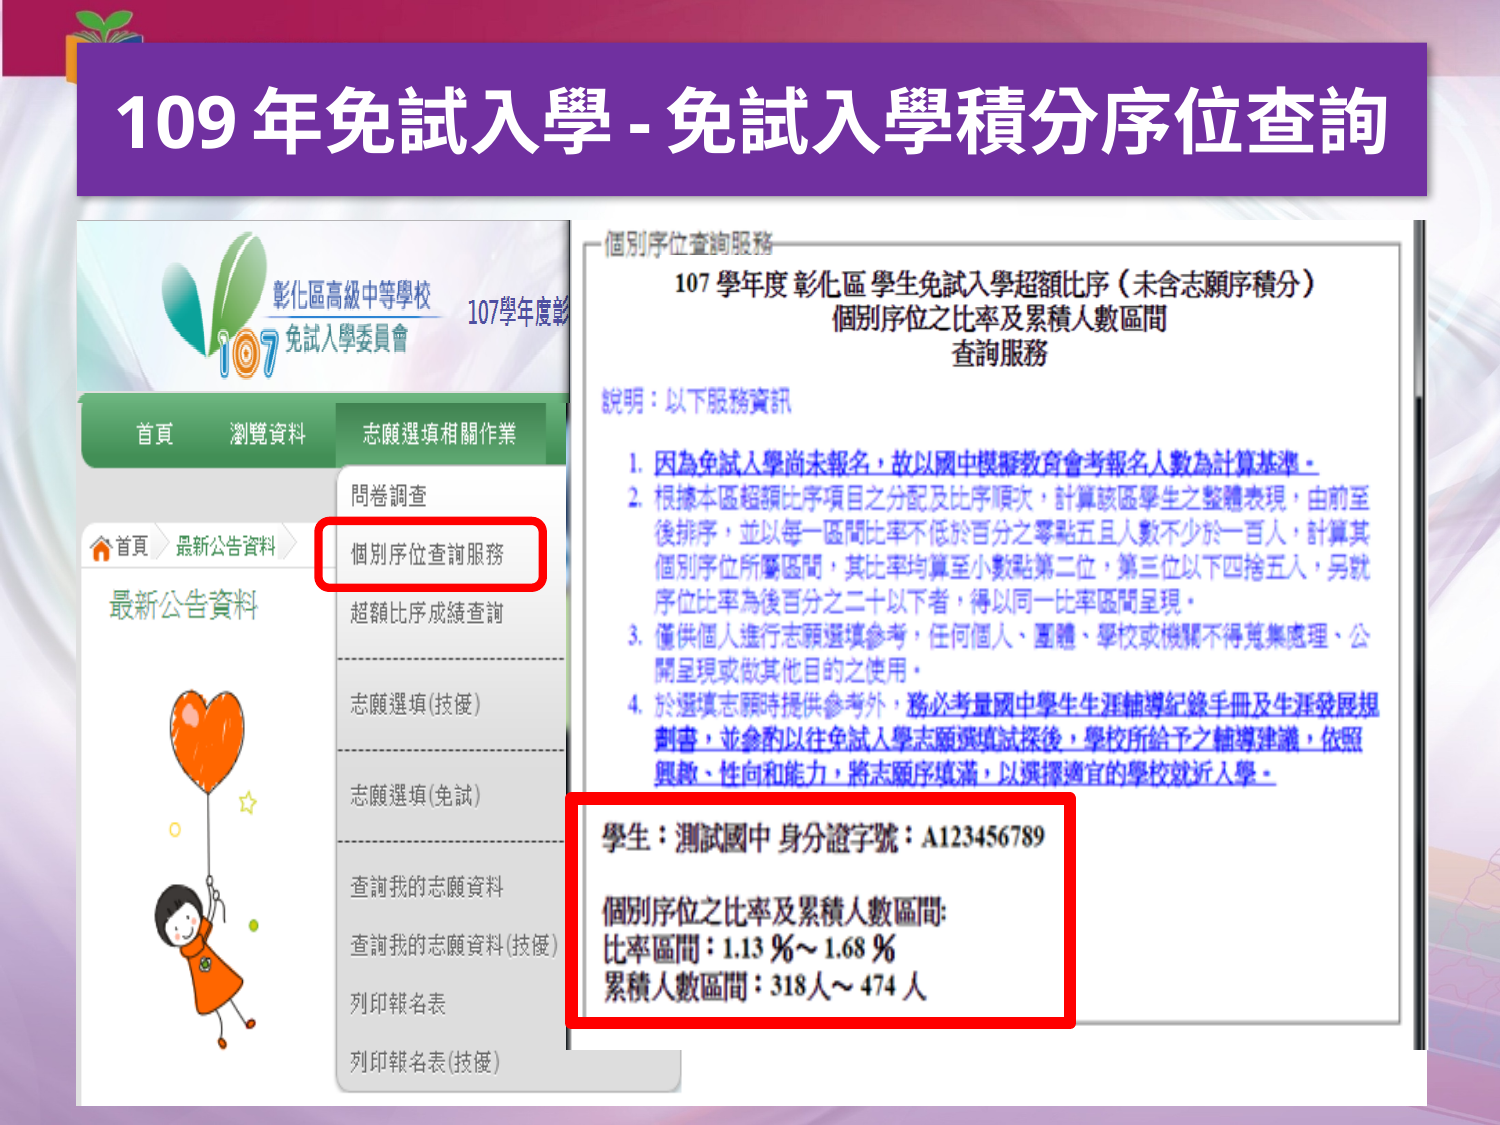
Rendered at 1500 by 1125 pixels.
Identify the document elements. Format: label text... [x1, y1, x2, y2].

text_box 109年免試入學-免試入學積分序位查詢 [76, 42, 1427, 197]
picture [0, 0, 1500, 1125]
